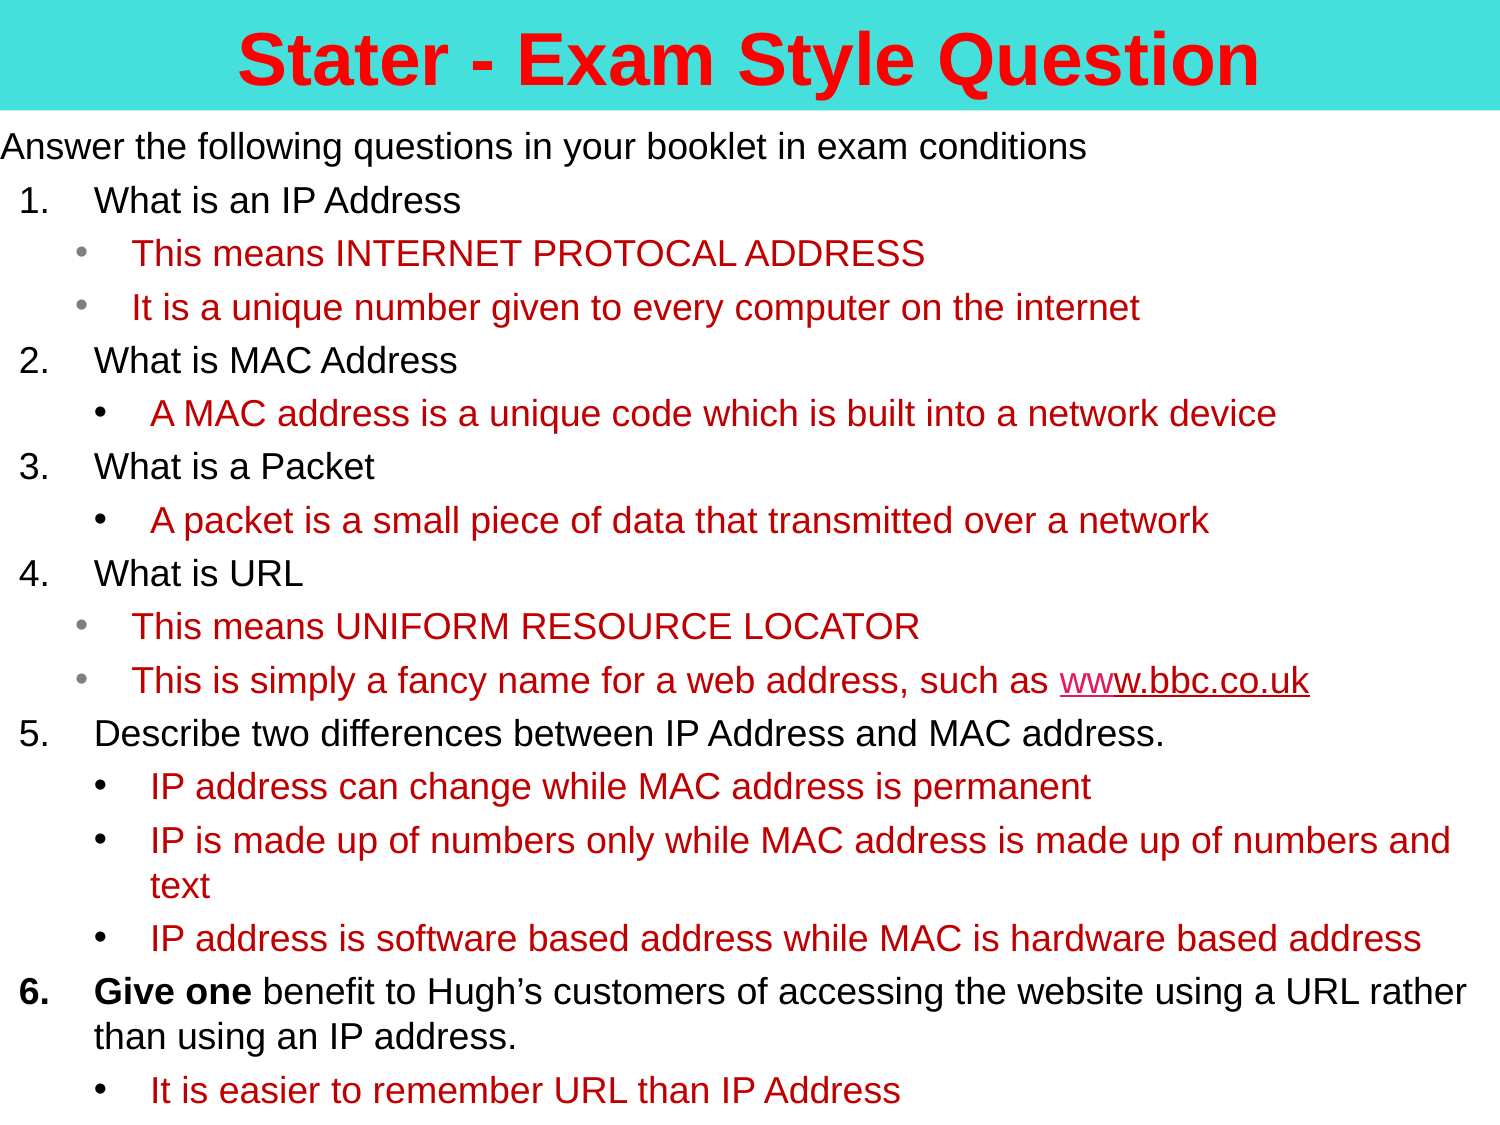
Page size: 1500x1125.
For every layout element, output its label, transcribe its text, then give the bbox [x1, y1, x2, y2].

text_box Stater - Exam Style Question [0, 0, 1500, 112]
list Answer the following questions in your booklet in exam conditions What is an IP Address This means INTERNET PROTOCAL ADDRESS It is a unique number given to every computer on the internet What is MAC Address A MAC address is a unique code which is built into a network device What is a Packet A packet is a small piece of data that transmitted over a network What is URL This means UNIFORM RESOURCE LOCATOR This is simply a fancy name for a web address, such as www.bbc.co.uk Describe two differences between IP Address and MAC address. IP address can change while MAC address is permanent IP is made up of numbers only while MAC address is made up of numbers and text IP address is software based address while MAC is hardware based address Give one benefit to Hugh’s customers of accessing the website using a URL rather than using an IP address. It is easier to remember URL than IP Address [0, 120, 1479, 1109]
